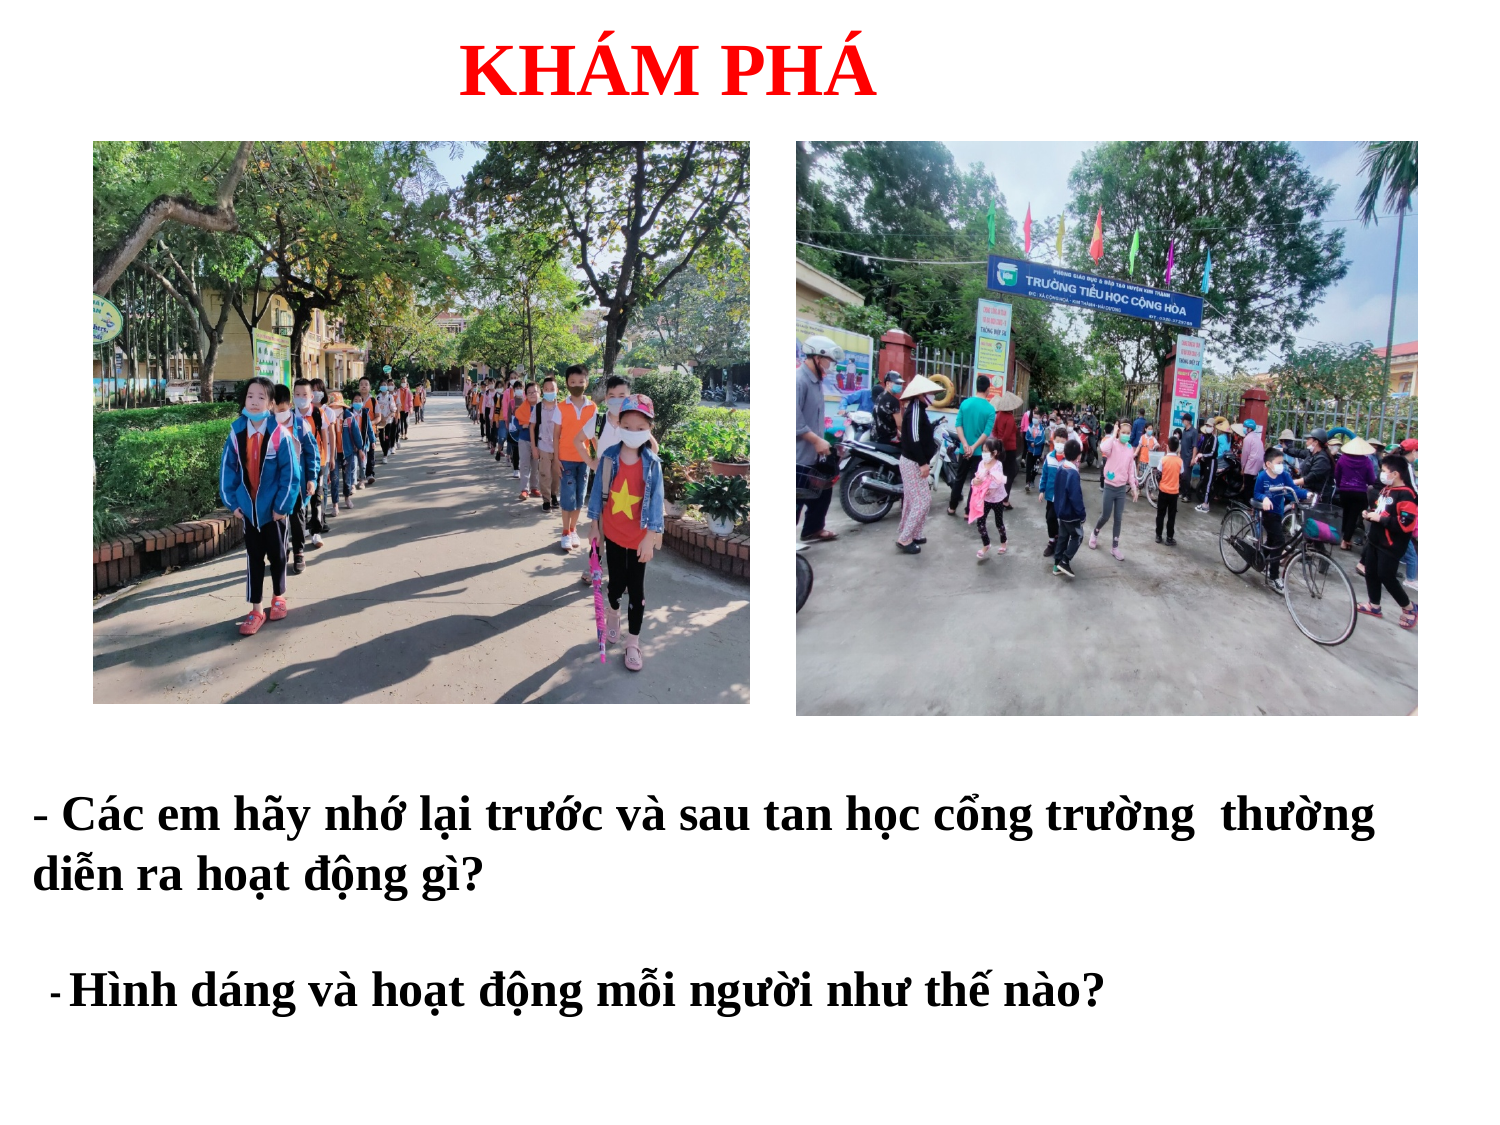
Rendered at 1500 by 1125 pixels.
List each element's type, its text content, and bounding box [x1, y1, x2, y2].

picture [796, 141, 1419, 716]
text_box KHÁM PHÁ [445, 12, 894, 118]
text_box - Hình dáng và hoạt động mỗi người như thế nào? [35, 949, 1335, 1024]
picture [93, 141, 751, 705]
text_box - Các em hãy nhớ lại trước và sau tan học cổng trường thường diễn ra hoạt động gì? [17, 773, 1482, 909]
